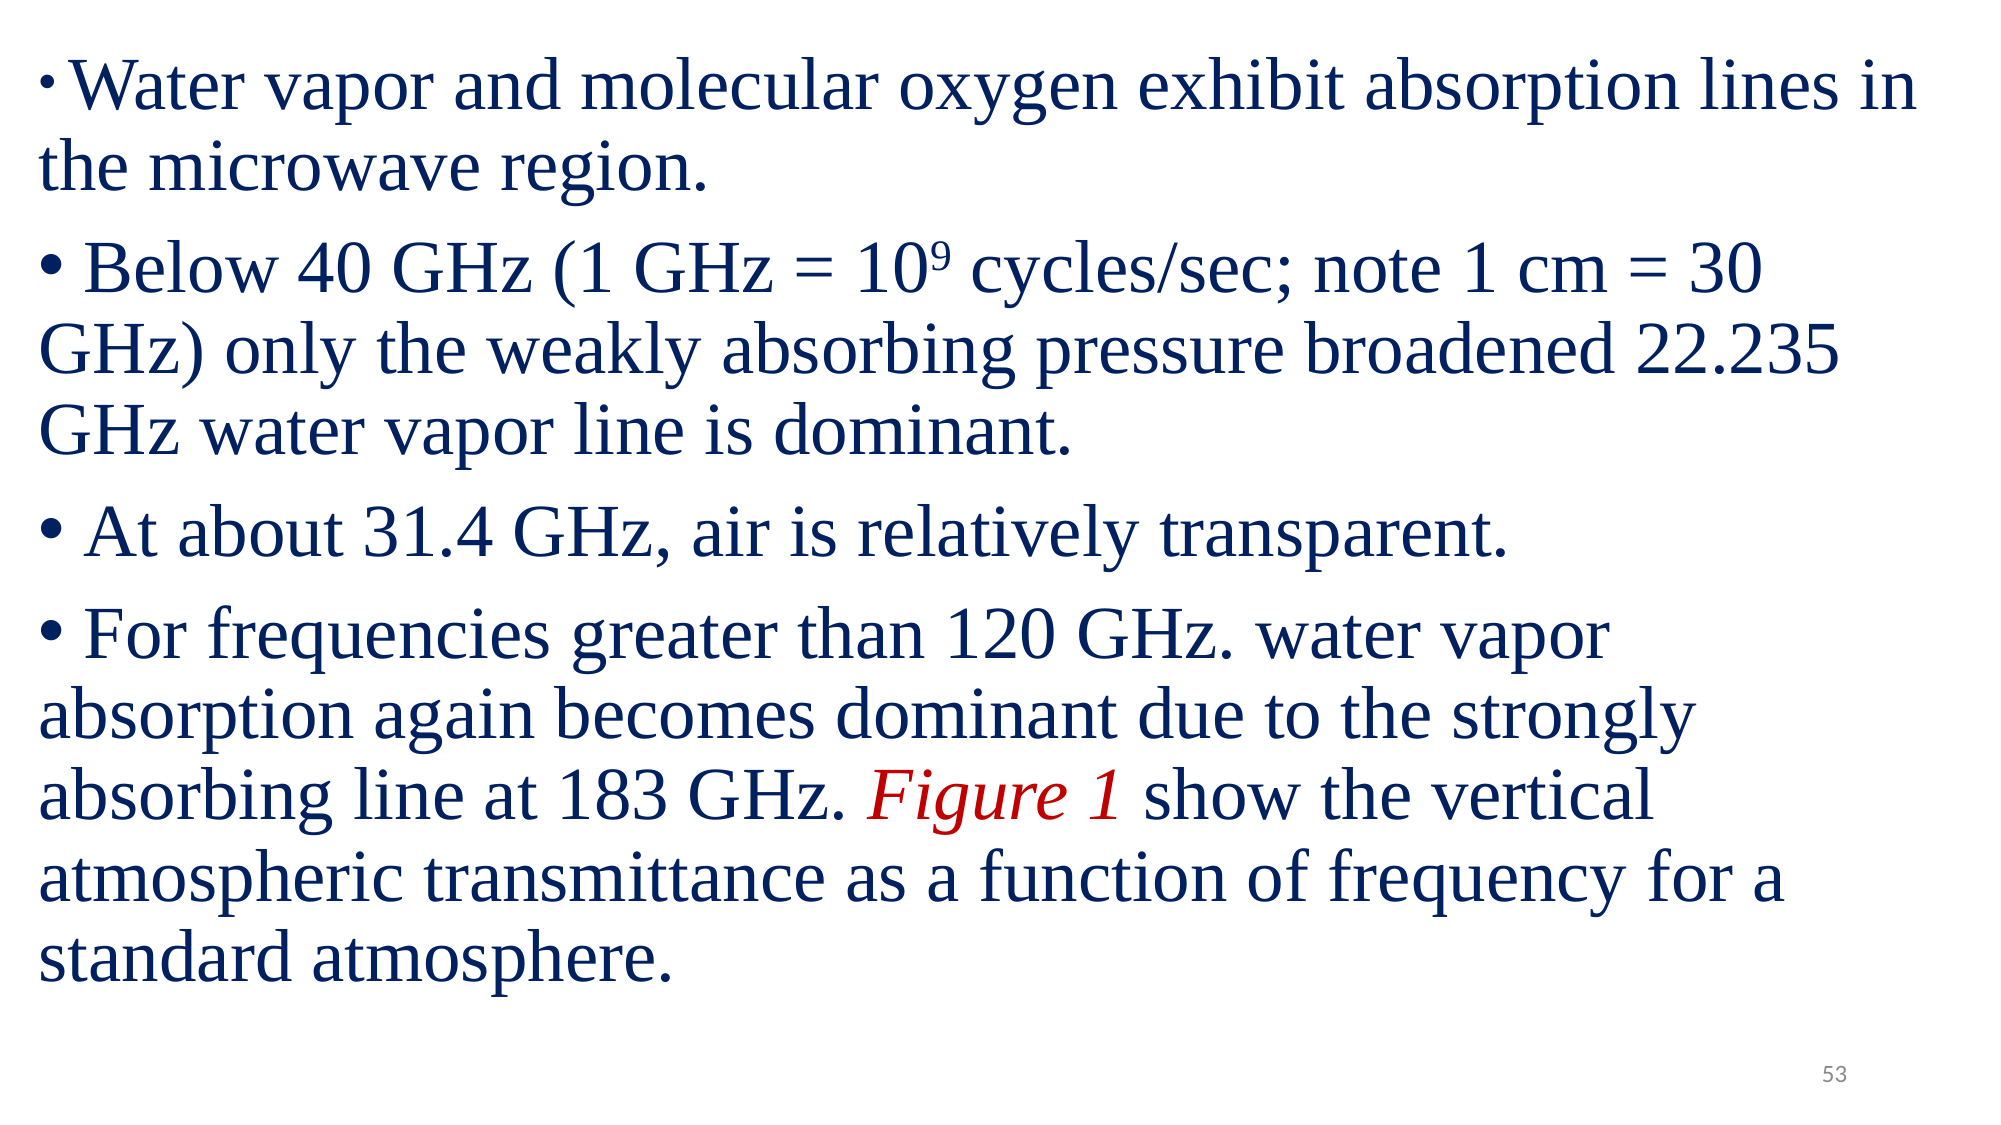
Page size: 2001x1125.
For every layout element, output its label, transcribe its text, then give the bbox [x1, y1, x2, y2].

slide_number 53 [1412, 1042, 1863, 1103]
subtitle Water vapor and molecular oxygen exhibit absorption lines in the microwave region. Below 40 GHz (1 GHz = 109 cycles/sec; note 1 cm = 30 GHz) only the weakly absorbing pressure broadened 22.235 GHz water vapor line is dominant. At about 31.4 GHz, air is relatively transparent. For frequencies greater than 120 GHz. water vapor absorption again becomes dominant due to the strongly absorbing line at 183 GHz. Figure 1 show the vertical atmospheric transmittance as a function of frequency for a standard atmosphere. [23, 37, 1958, 1088]
